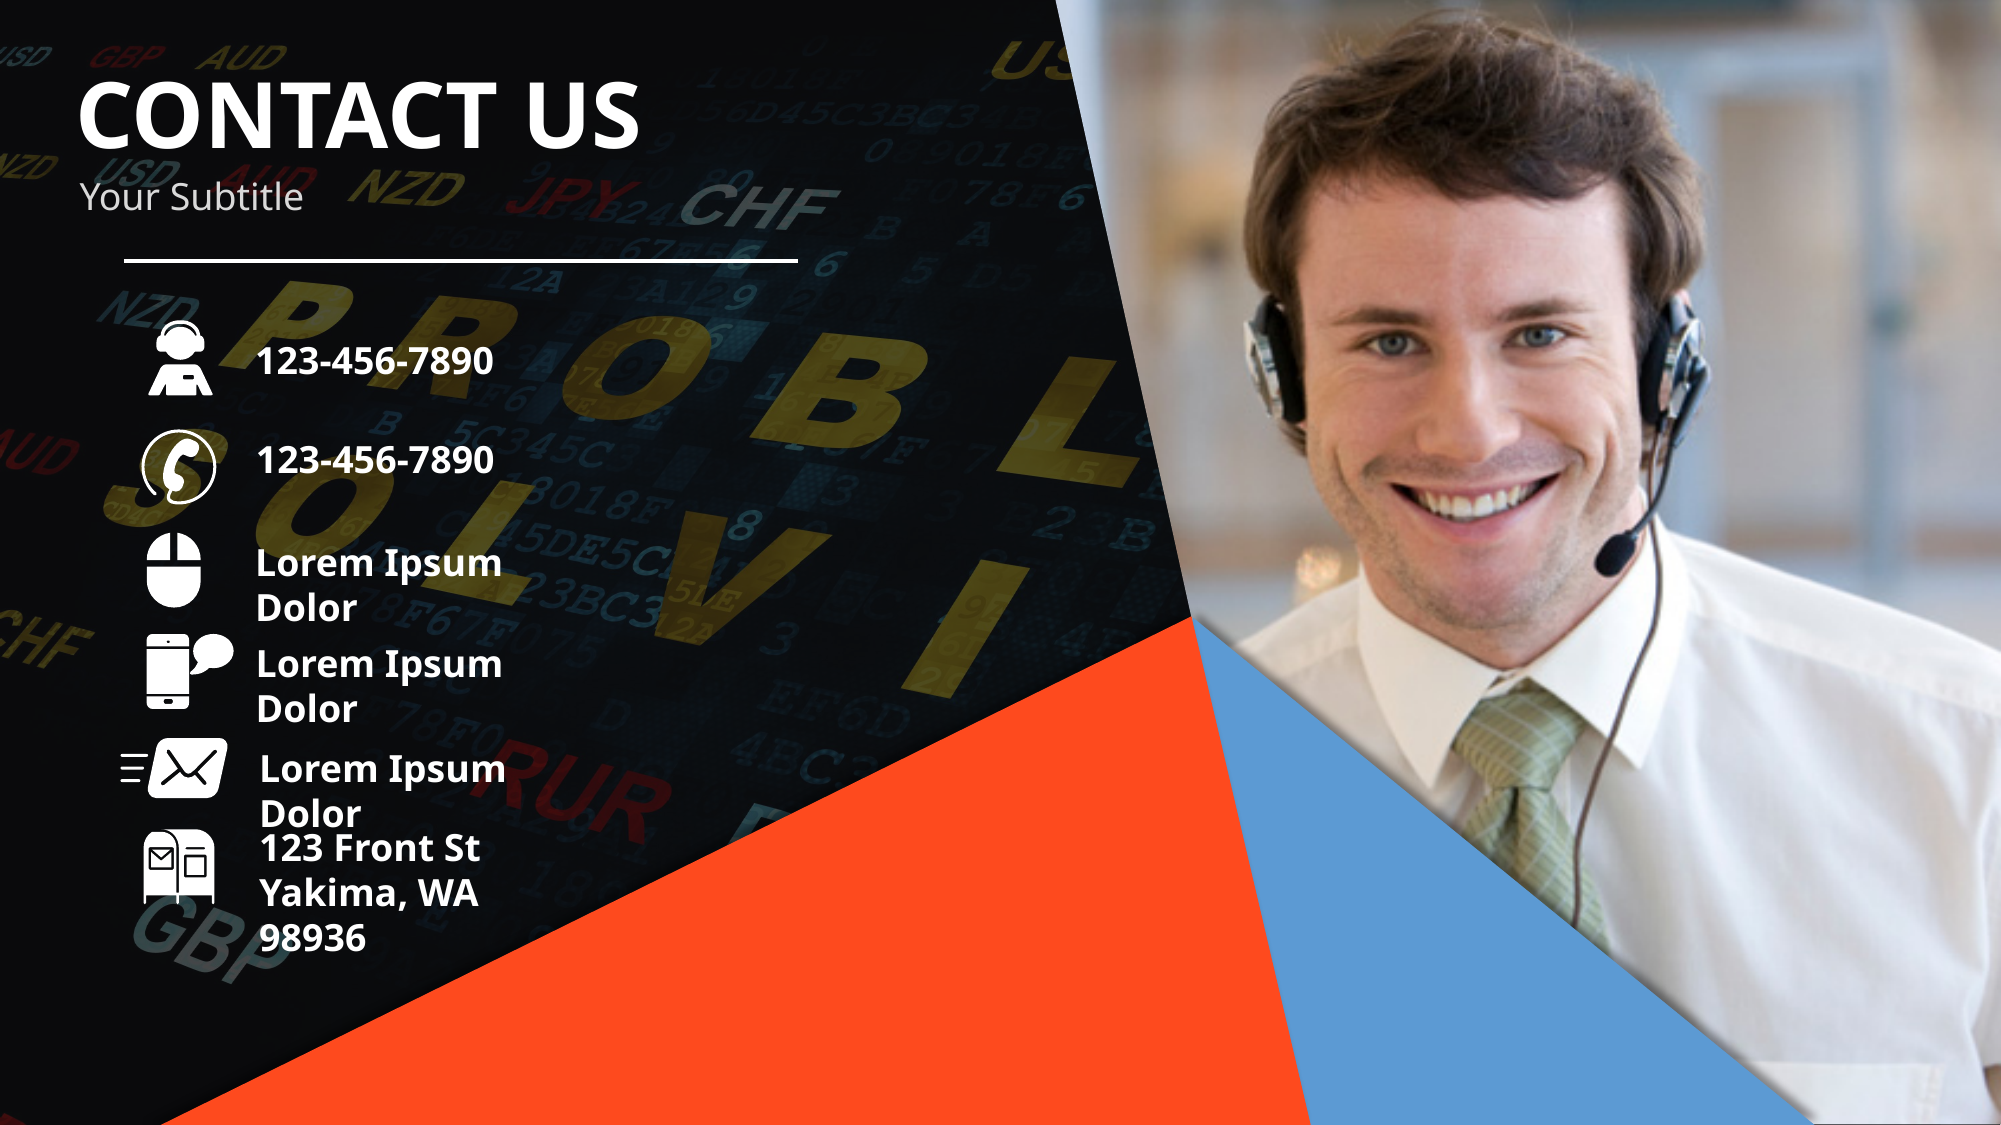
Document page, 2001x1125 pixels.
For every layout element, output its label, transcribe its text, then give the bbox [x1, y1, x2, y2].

text_box 123-456-7890 [241, 428, 541, 489]
text_box [1195, 617, 1817, 1125]
text_box [146, 566, 201, 608]
text_box [177, 532, 201, 561]
text_box [146, 532, 171, 561]
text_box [120, 737, 228, 798]
text_box Lorem Ipsum Dolor [240, 531, 586, 632]
text_box Lorem Ipsum Dolor [240, 632, 586, 738]
text_box 123 Front St Yakima, WA 98936 [244, 816, 590, 967]
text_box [60, 49, 1020, 227]
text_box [143, 829, 215, 905]
text_box 123-456-7890 [240, 329, 541, 390]
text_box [146, 633, 234, 709]
text_box [158, 614, 1312, 1125]
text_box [148, 320, 213, 396]
text_box [1054, 0, 2000, 1125]
text_box [141, 429, 217, 505]
text_box Lorem Ipsum Dolor [244, 737, 590, 816]
